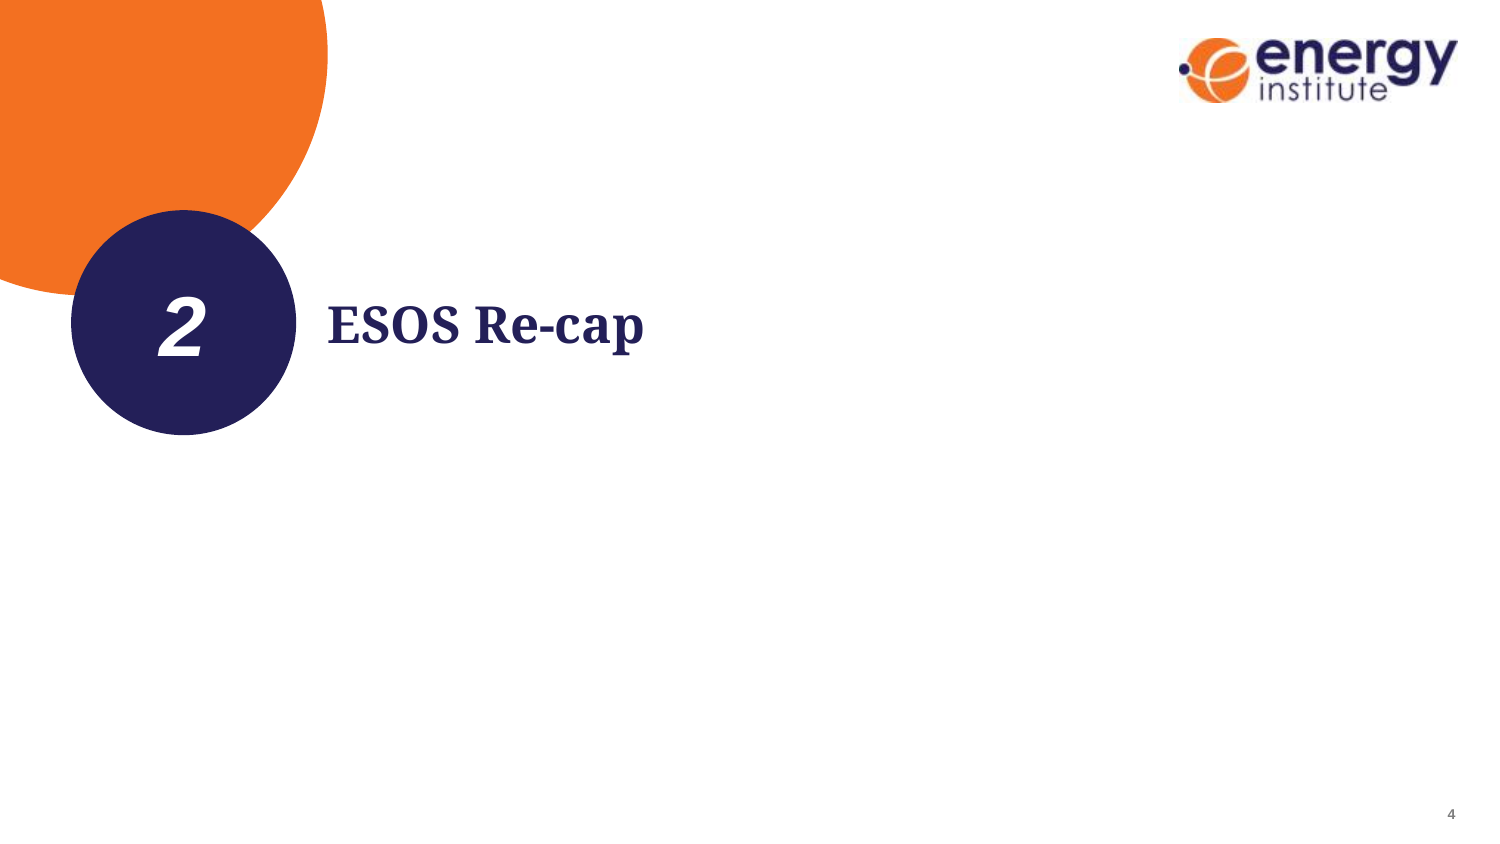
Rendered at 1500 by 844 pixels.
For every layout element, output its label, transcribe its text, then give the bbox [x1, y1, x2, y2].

title ESOS Re-cap [327, 250, 1457, 396]
picture [1179, 38, 1458, 103]
slide_number 3 [1394, 782, 1456, 823]
list 2 [71, 250, 297, 395]
